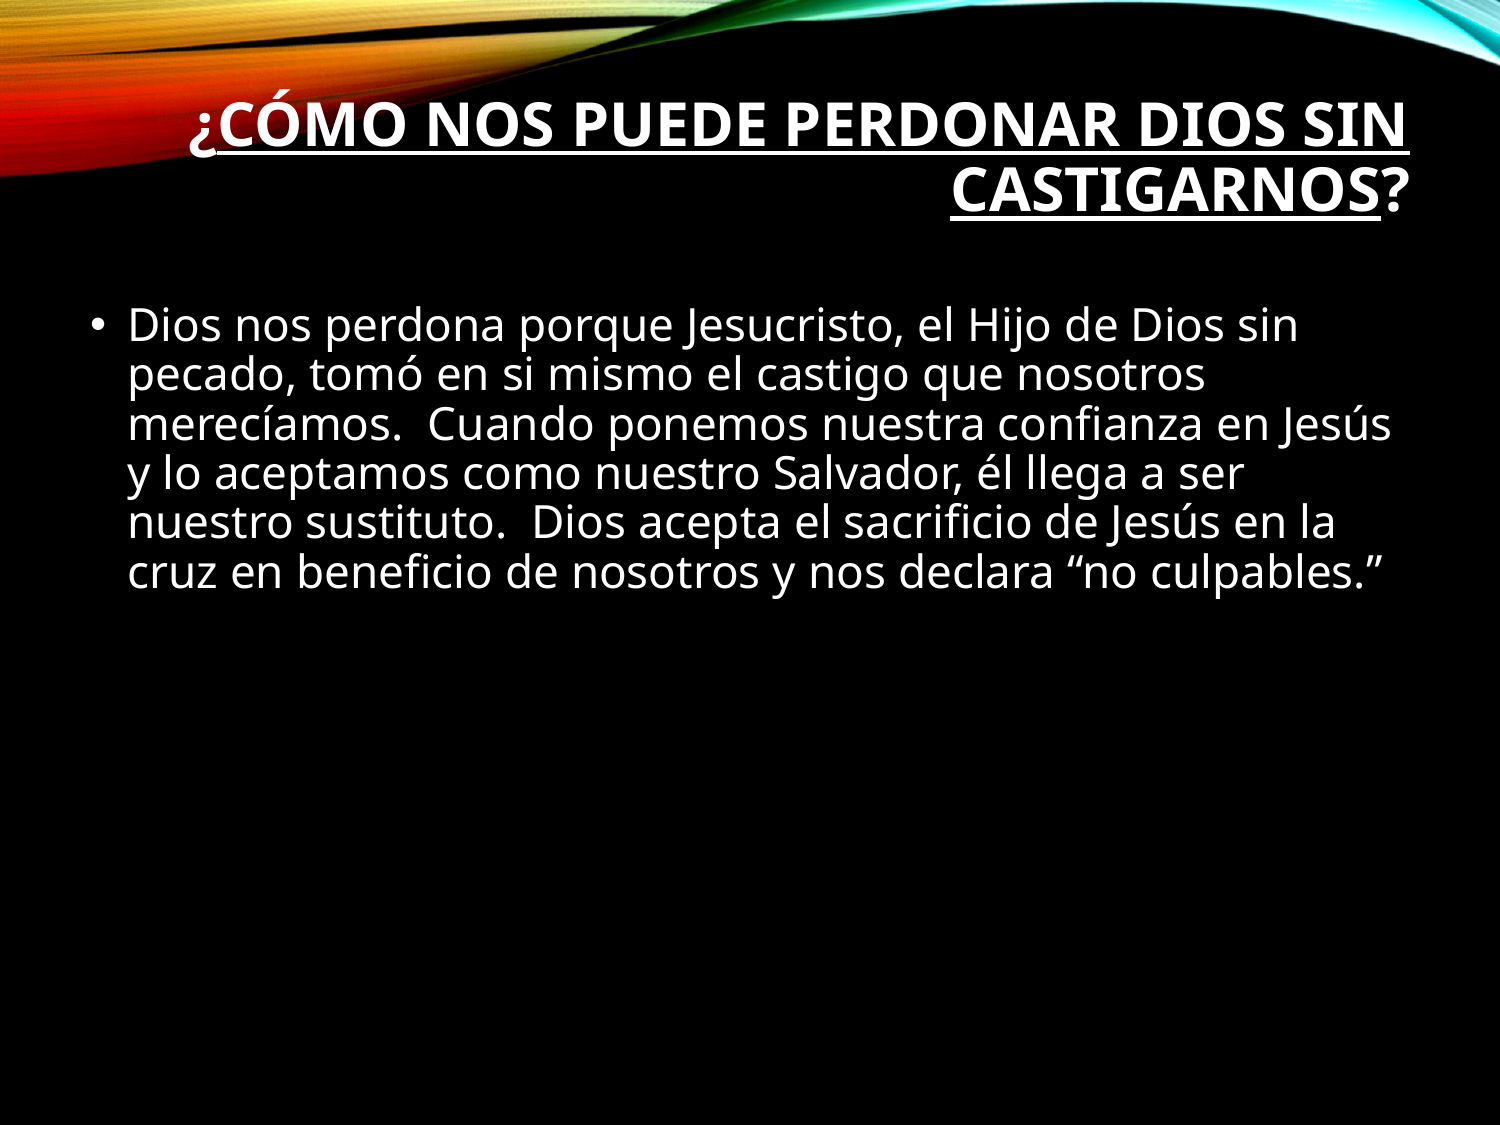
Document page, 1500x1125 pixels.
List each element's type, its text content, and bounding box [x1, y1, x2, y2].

title ¿Cómo nos puede perdonar Dios sin castigarnos? [75, 85, 1425, 233]
list Dios nos perdona porque Jesucristo, el Hijo de Dios sin pecado, tomó en si mismo el castigo que nosotros merecíamos. Cuando ponemos nuestra confianza en Jesús y lo aceptamos como nuestro Salvador, él llega a ser nuestro sustituto. Dios acepta el sacrificio de Jesús en la cruz en beneficio de nosotros y nos declara “no culpables.” [75, 294, 1425, 1005]
picture [0, 0, 1500, 178]
